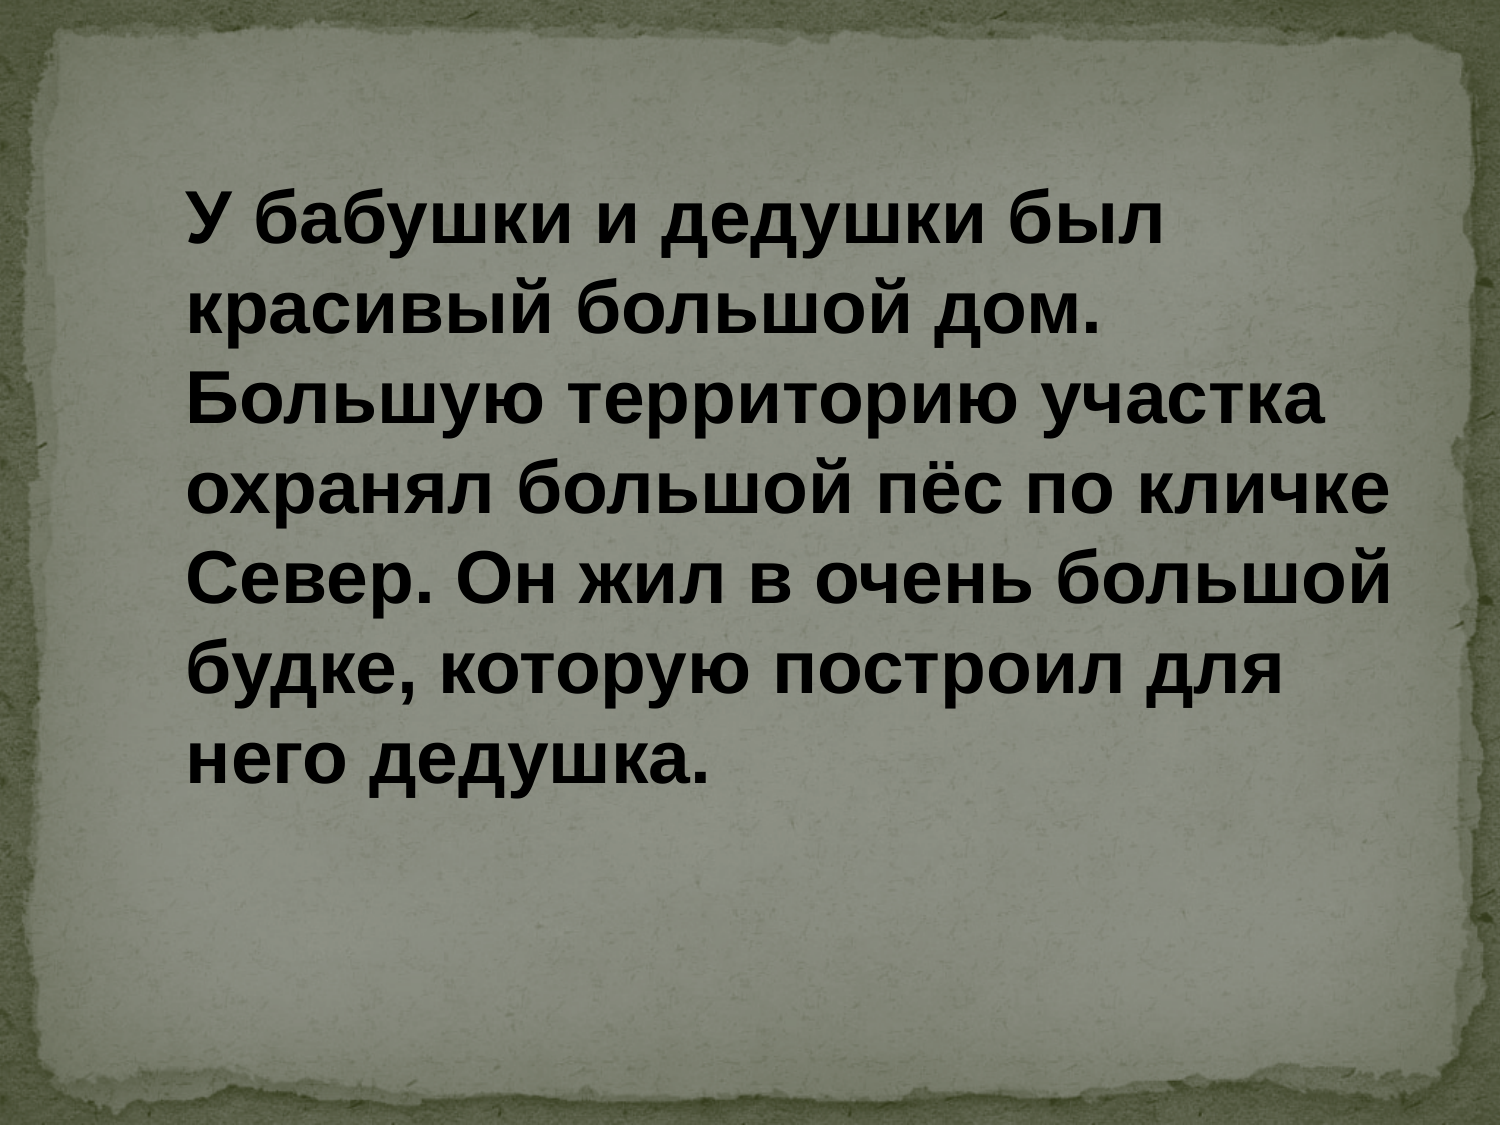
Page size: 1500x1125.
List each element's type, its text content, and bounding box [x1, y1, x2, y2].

text_box У бабушки и дедушки был красивый большой дом. Большую территорию участка охранял большой пёс по кличке Север. Он жил в очень большой будке, которую построил для него дедушка. [171, 160, 1412, 806]
